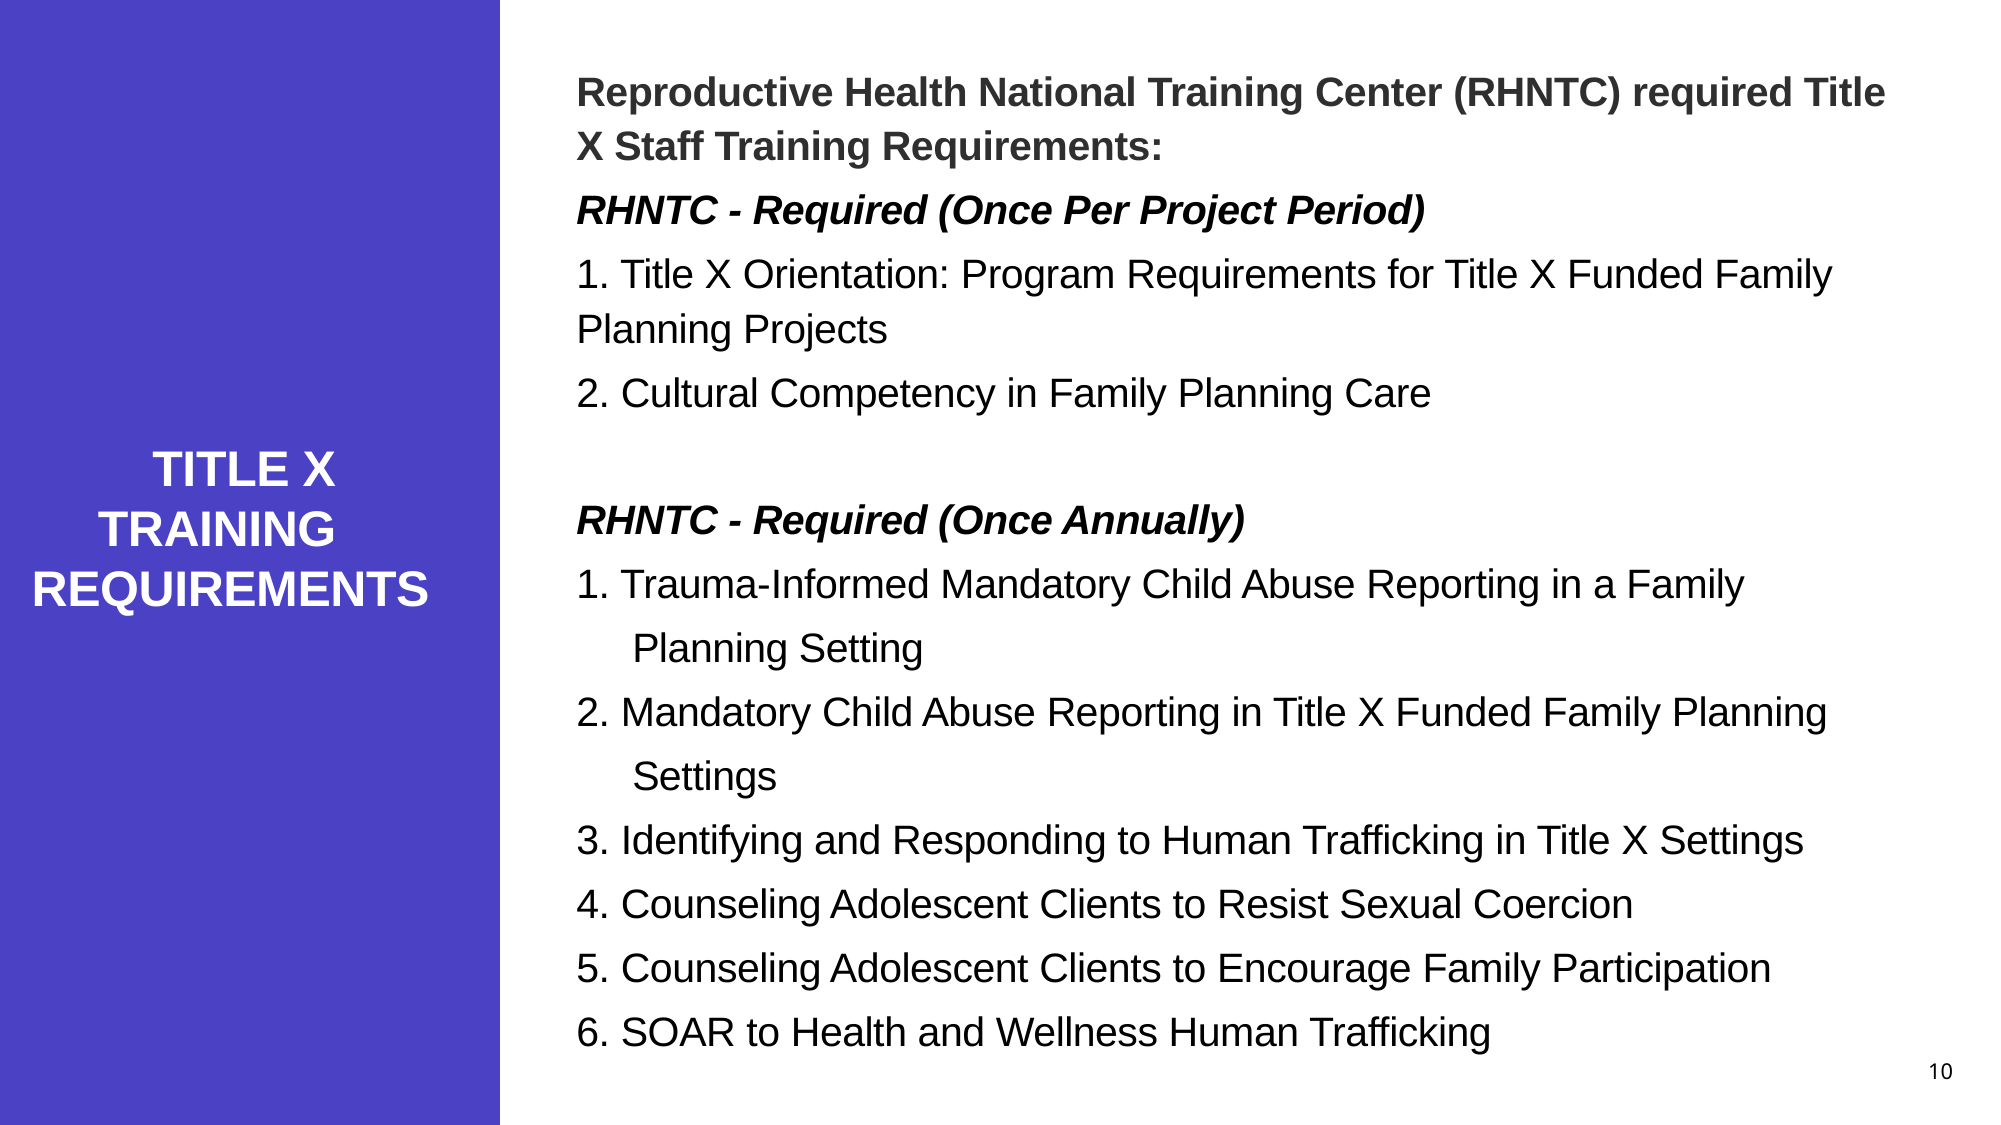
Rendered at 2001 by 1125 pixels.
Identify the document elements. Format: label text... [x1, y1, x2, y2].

title TITLE X TRAINING REQUIREMENTS [15, 163, 446, 624]
list Reproductive Health National Training Center (RHNTC) required Title X Staff Training Requirements: RHNTC - Required (Once Per Project Period) 1. Title X Orientation: Program Requirements for Title X Funded Family Planning Projects 2. Cultural Competency in Family Planning Care RHNTC - Required (Once Annually) 1. Trauma-Informed Mandatory Child Abuse Reporting in a Family Planning Setting 2. Mandatory Child Abuse Reporting in Title X Funded Family Planning Settings 3. Identifying and Responding to Human Trafficking in Title X Settings 4. Counseling Adolescent Clients to Resist Sexual Coercion 5. Counseling Adolescent Clients to Encourage Family Participation 6. SOAR to Health and Wellness Human Trafficking [561, 22, 1935, 1103]
slide_number 10 [1864, 1042, 1968, 1103]
